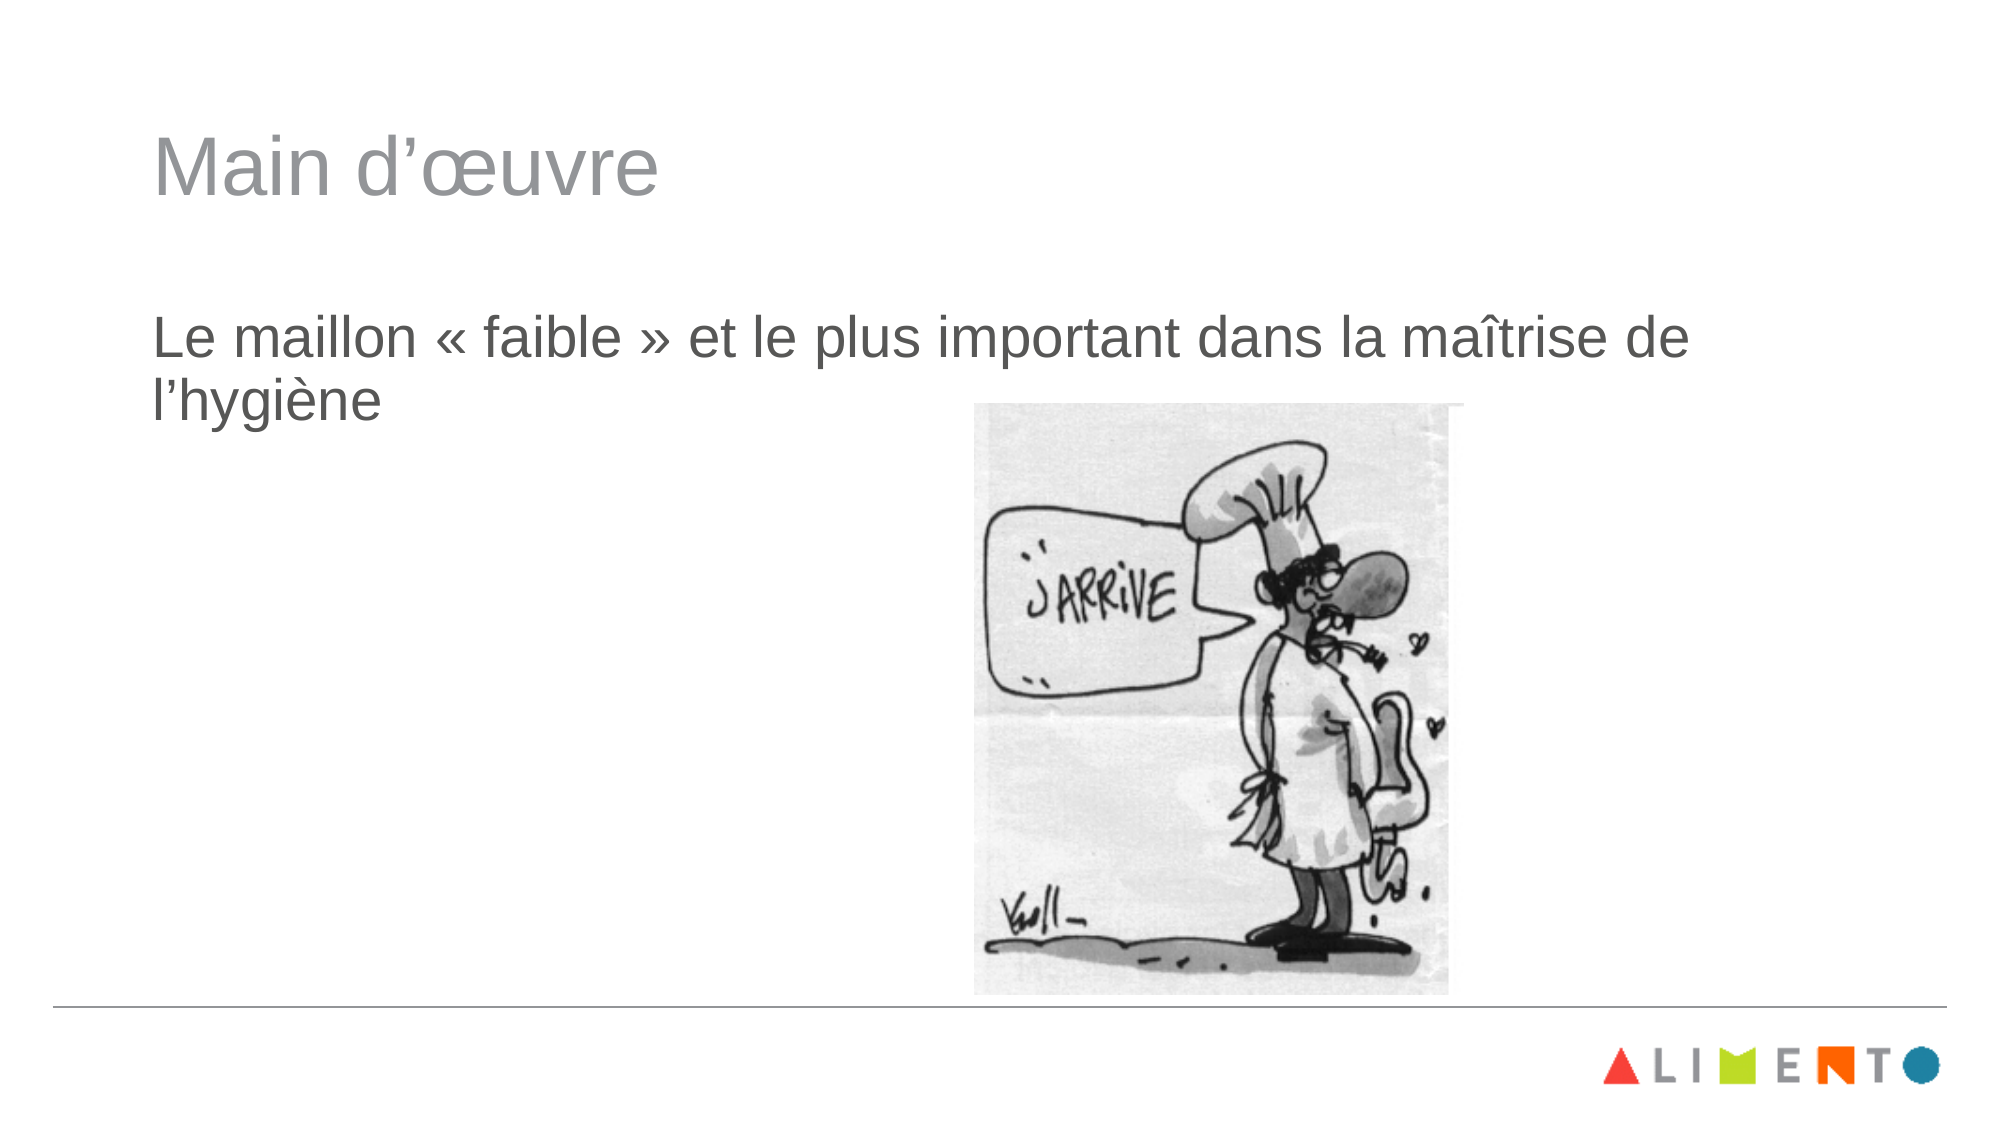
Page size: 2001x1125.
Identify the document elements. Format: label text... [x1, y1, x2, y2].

picture [974, 403, 1464, 995]
title Main d’œuvre [137, 59, 1863, 278]
list Le maillon « faible » et le plus important dans la maîtrise de l’hygiène [137, 299, 1863, 995]
picture [1565, 1006, 1983, 1125]
